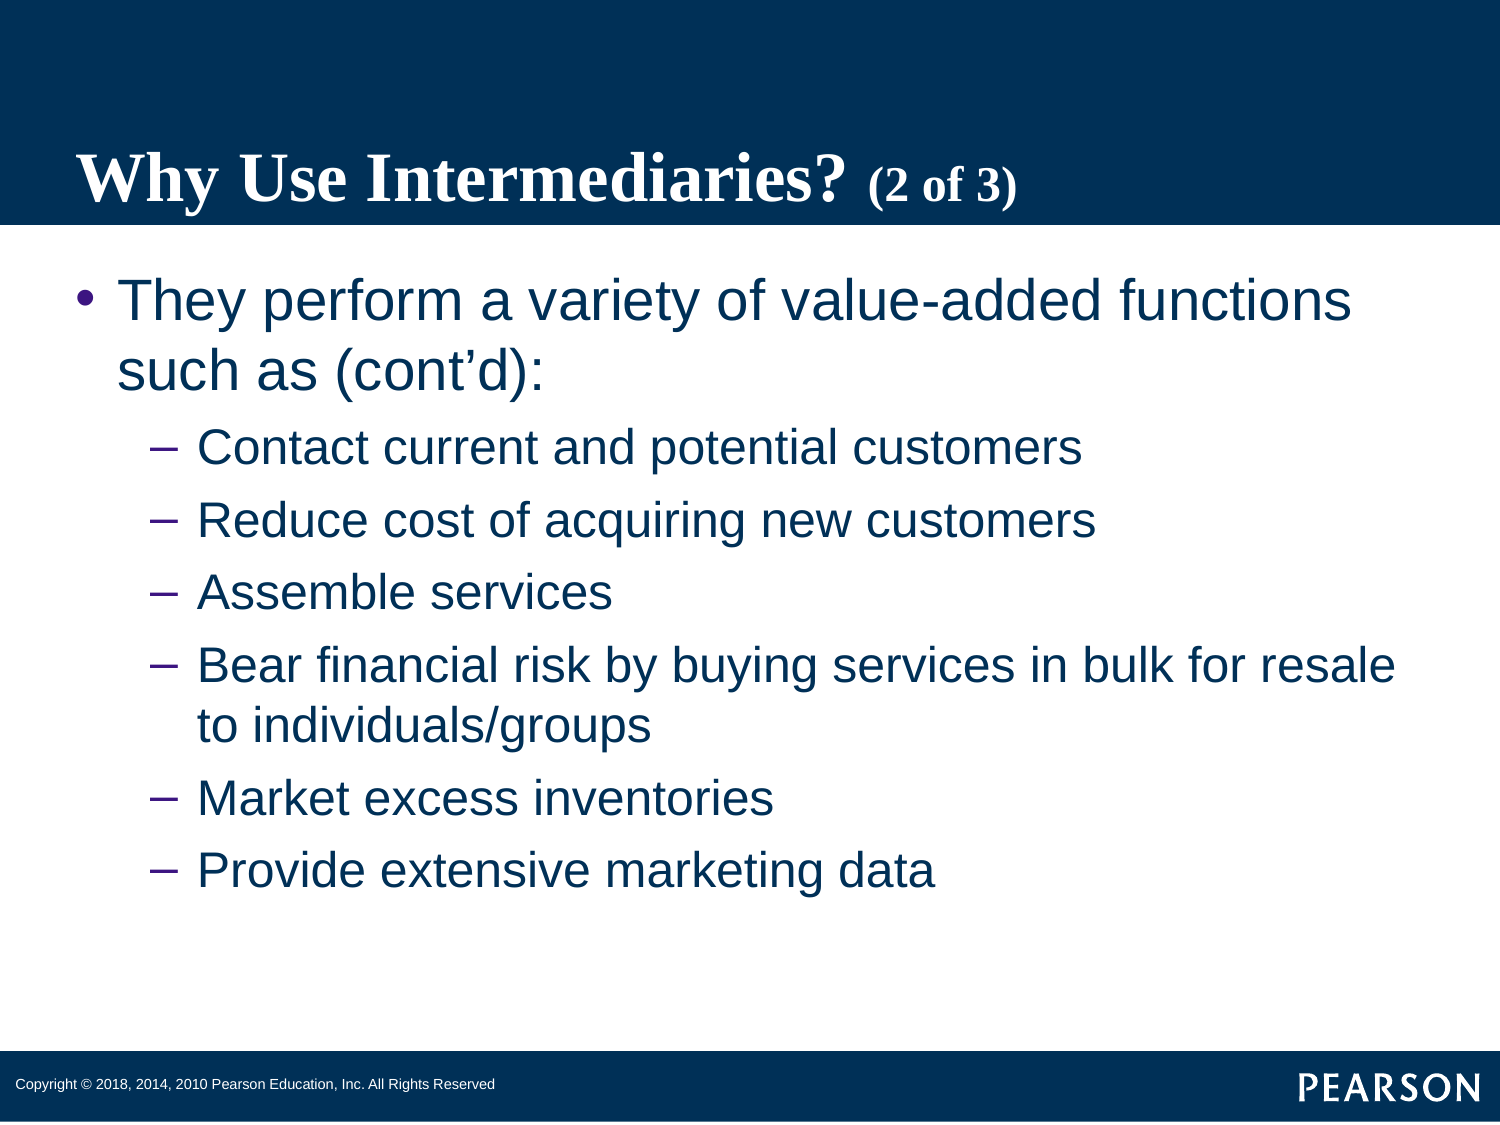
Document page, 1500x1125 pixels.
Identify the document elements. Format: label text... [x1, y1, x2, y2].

list They perform a variety of value-added functions such as (cont’d): Contact current and potential customers Reduce cost of acquiring new customers Assemble services Bear financial risk by buying services in bulk for resale to individuals/groups Market excess inventories Provide extensive marketing data [75, 262, 1425, 1005]
title Why Use Intermediaries? (2 of 3) [75, 35, 1425, 216]
